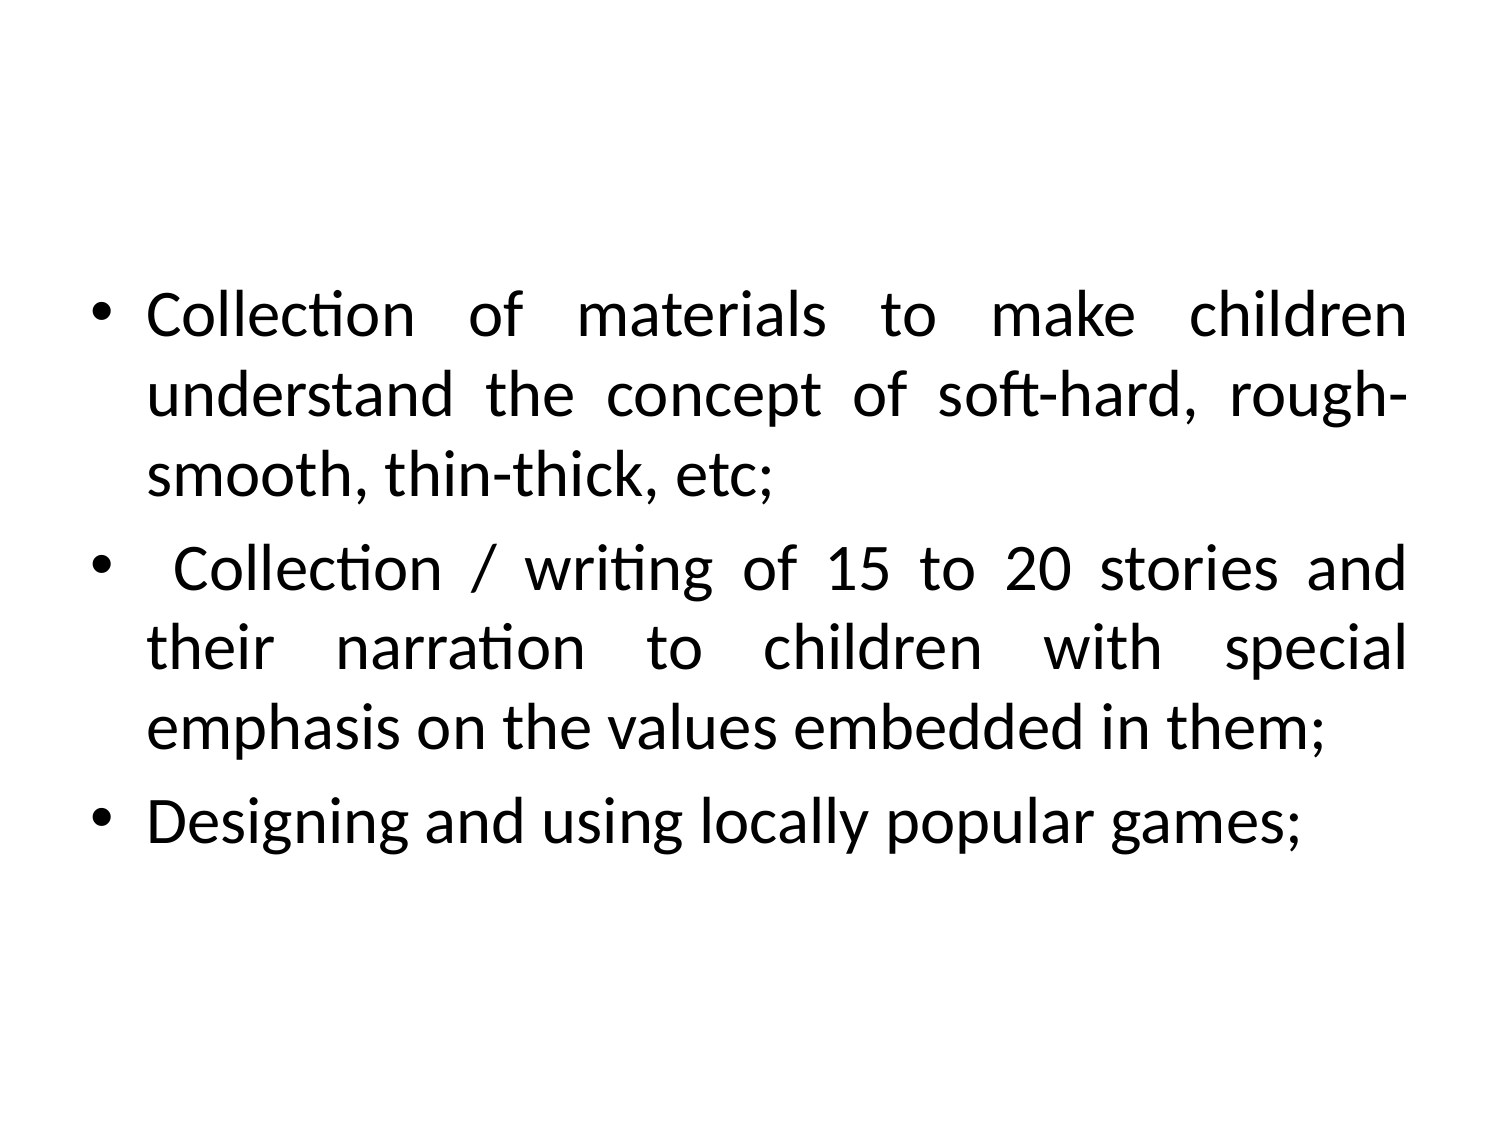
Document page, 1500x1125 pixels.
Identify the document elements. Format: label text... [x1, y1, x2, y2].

list Collection of materials to make children understand the concept of soft-hard, rough-smooth, thin-thick, etc; Collection / writing of 15 to 20 stories and their narration to children with special emphasis on the values embedded in them; Designing and using locally popular games; [75, 262, 1425, 1005]
